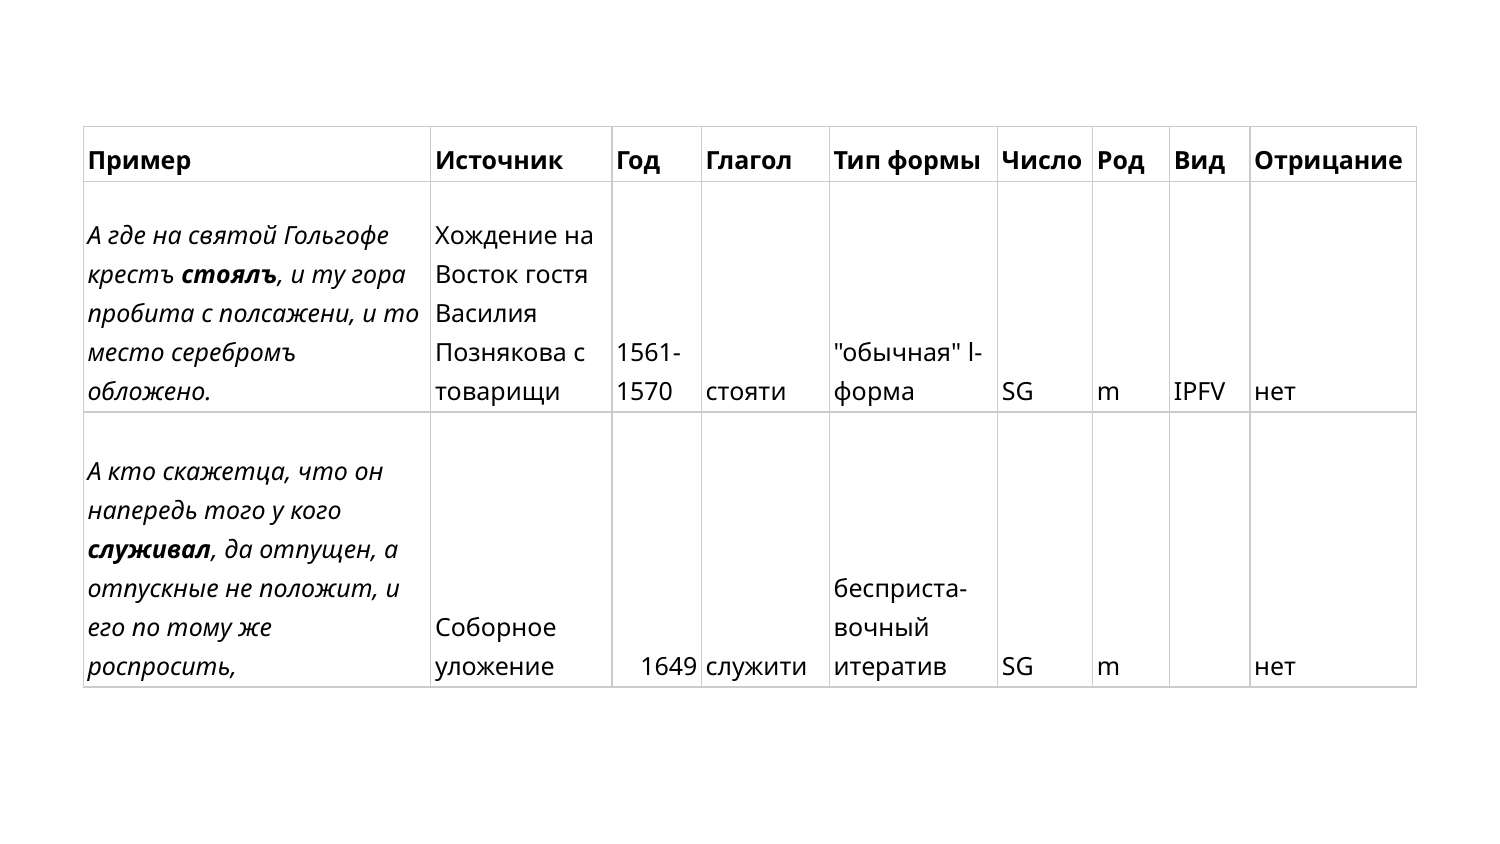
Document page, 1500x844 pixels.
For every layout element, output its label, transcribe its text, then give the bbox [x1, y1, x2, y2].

table_header Вид [1170, 127, 1249, 181]
table_cell нет [1251, 182, 1416, 411]
table_cell Хождение на Восток гостя Василия Познякова с товарищи [431, 182, 611, 411]
table_header Род [1093, 127, 1169, 181]
table_cell SG [998, 182, 1092, 411]
table_header Отрицание [1251, 127, 1416, 181]
table_cell служити [702, 413, 829, 686]
table_cell 1649 [613, 413, 701, 686]
table_cell [1170, 413, 1249, 686]
table_header Источник [431, 127, 611, 181]
table_header Год [613, 127, 701, 181]
table_cell "обычная" l-форма [830, 182, 997, 411]
table_cell m [1093, 182, 1169, 411]
table_cell SG [998, 413, 1092, 686]
table_header Пример [84, 127, 430, 181]
table_cell нет [1251, 413, 1416, 686]
table_header Глагол [702, 127, 829, 181]
table_cell Соборное уложение [431, 413, 611, 686]
table_cell А кто скажетца, что он напередь того у кого служивал, да отпущен, а отпускные не положит, и его по тому же роспросить, [84, 413, 430, 686]
table_header Тип формы [830, 127, 997, 181]
table_cell 1561- 1570 [613, 182, 701, 411]
table_cell стояти [702, 182, 829, 411]
table_cell m [1093, 413, 1169, 686]
table_cell IPFV [1170, 182, 1249, 411]
table_header Число [998, 127, 1092, 181]
table_cell бесприста- вочный итератив [830, 413, 997, 686]
table_cell А где на святой Гольгофе крестъ стоялъ, и ту гора пробита с полсажени, и то место серебромъ обложено. [84, 182, 430, 411]
